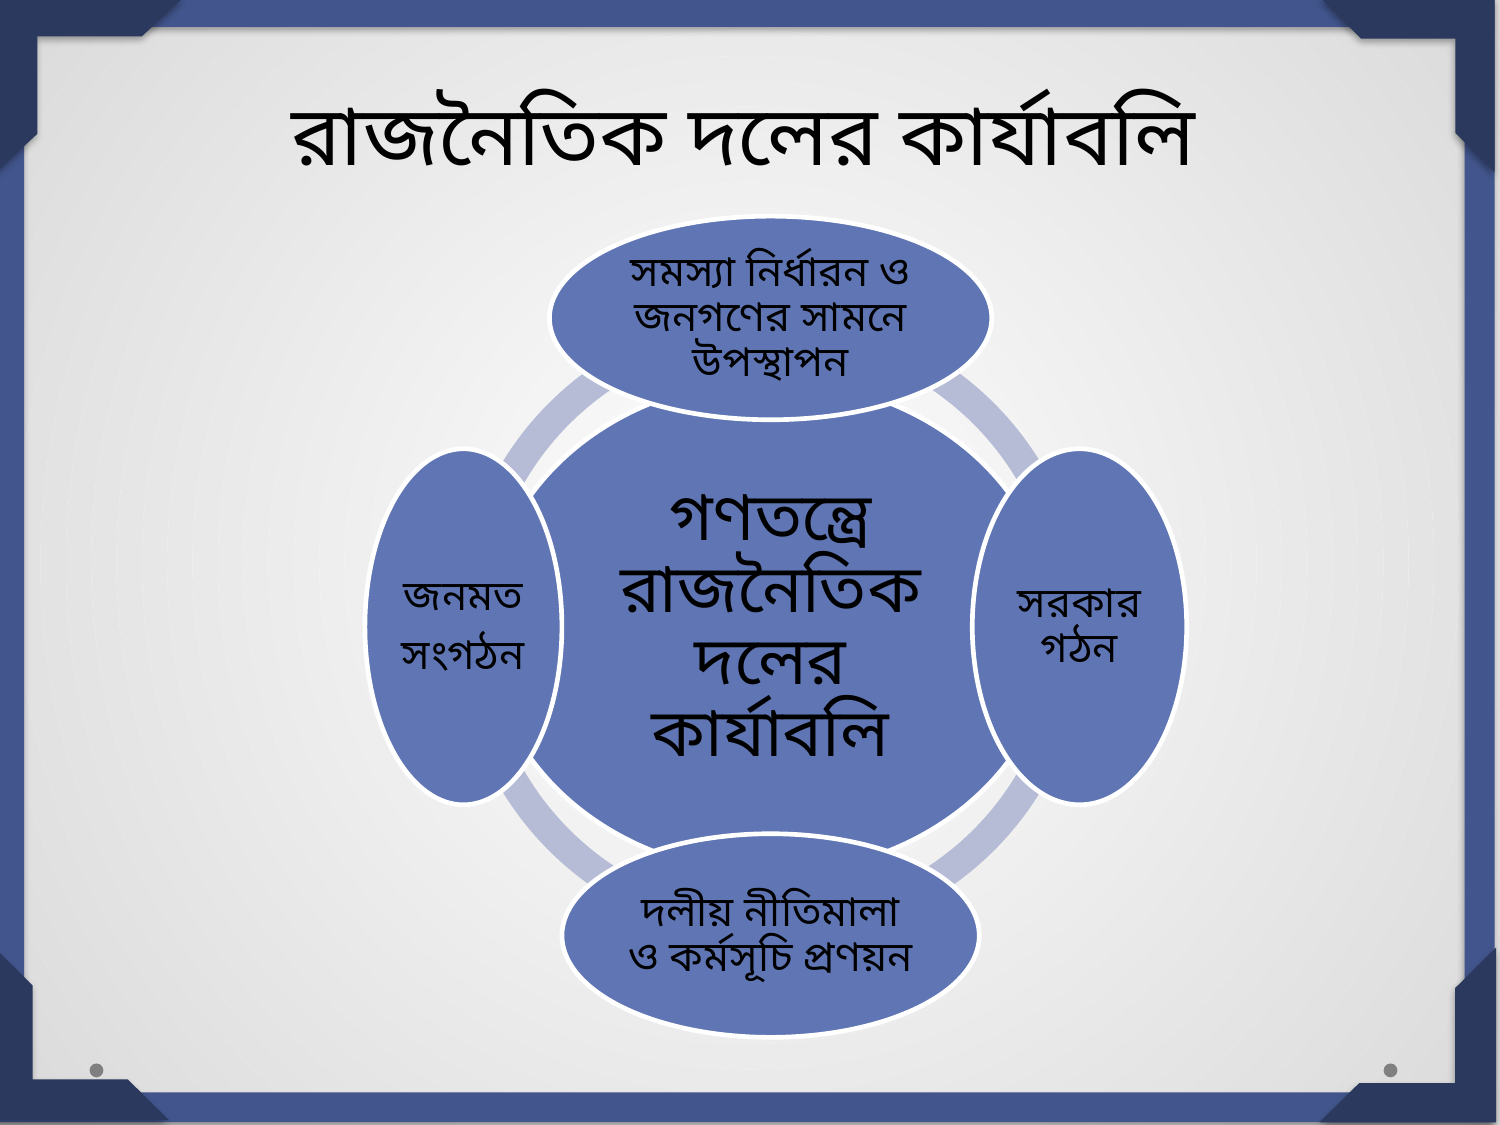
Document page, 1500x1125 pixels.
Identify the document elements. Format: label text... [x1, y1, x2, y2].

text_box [199, 215, 1351, 1038]
text_box রাজনৈতিক দলের কার্যাবলি [137, 75, 1350, 190]
